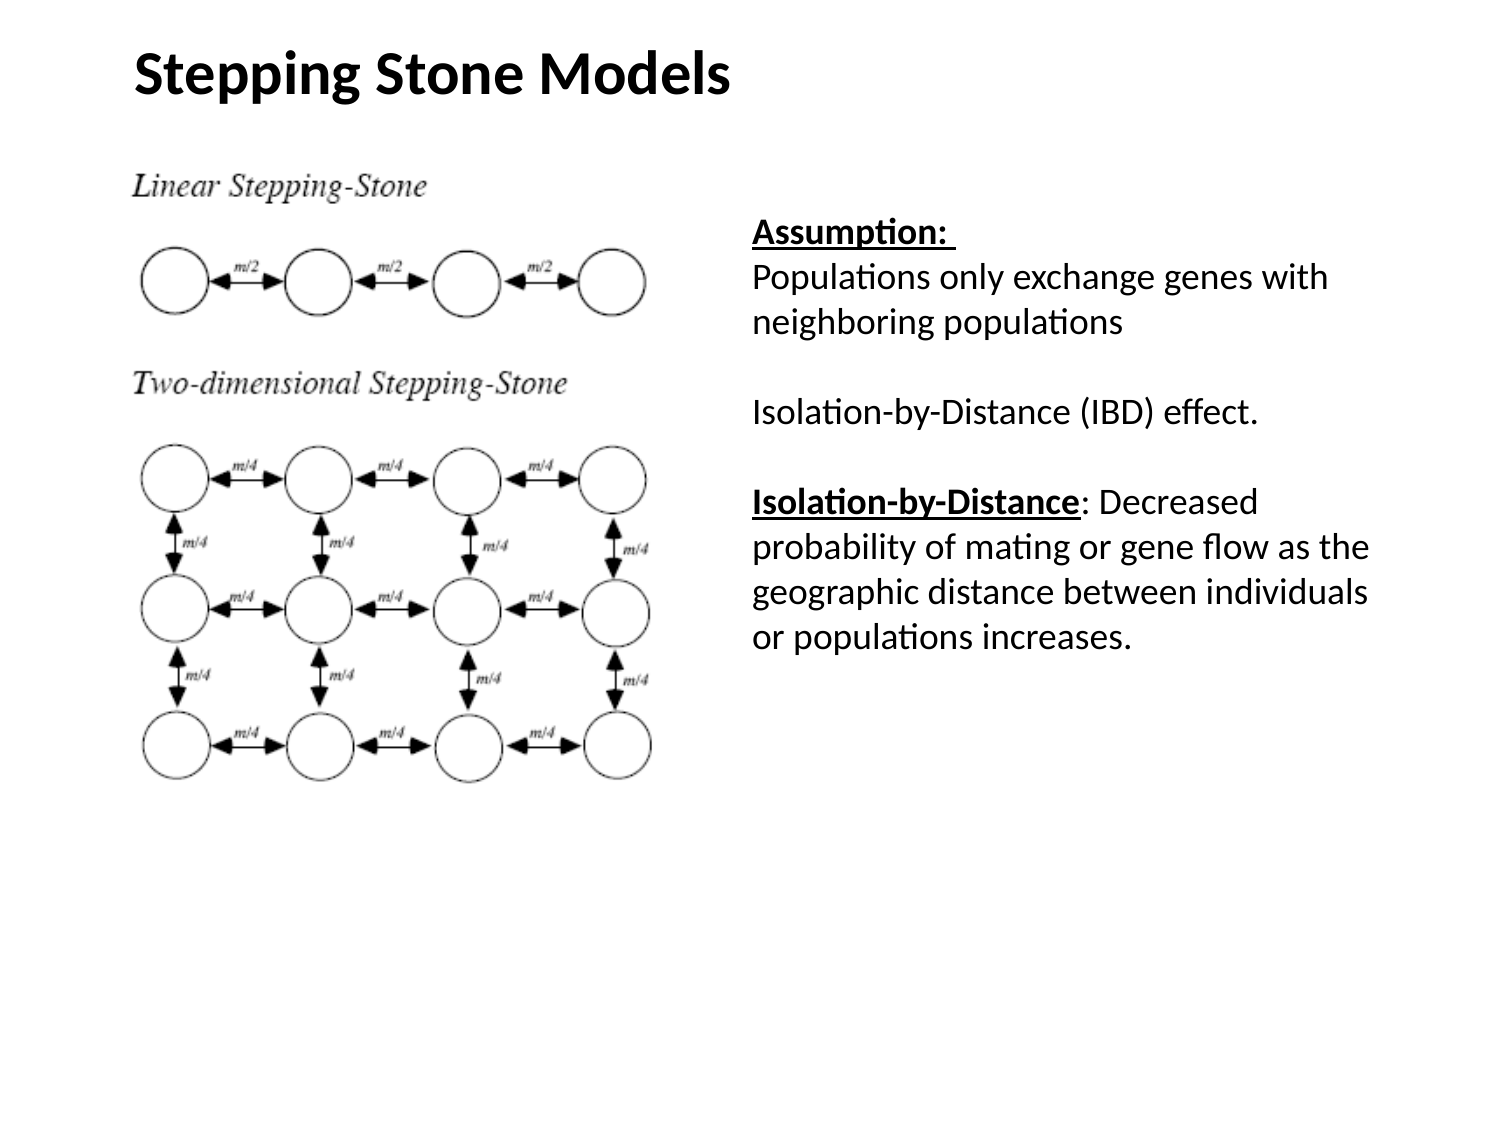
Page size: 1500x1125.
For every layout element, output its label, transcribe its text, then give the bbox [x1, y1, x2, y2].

text_box Assumption: Populations only exchange genes with neighboring populations Isolation-by-Distance (IBD) effect. Isolation-by-Distance: Decreased probability of mating or gene flow as the geographic distance between individuals or populations increases. [737, 199, 1422, 755]
text_box Stepping Stone Models [119, 24, 748, 115]
picture [110, 162, 687, 808]
